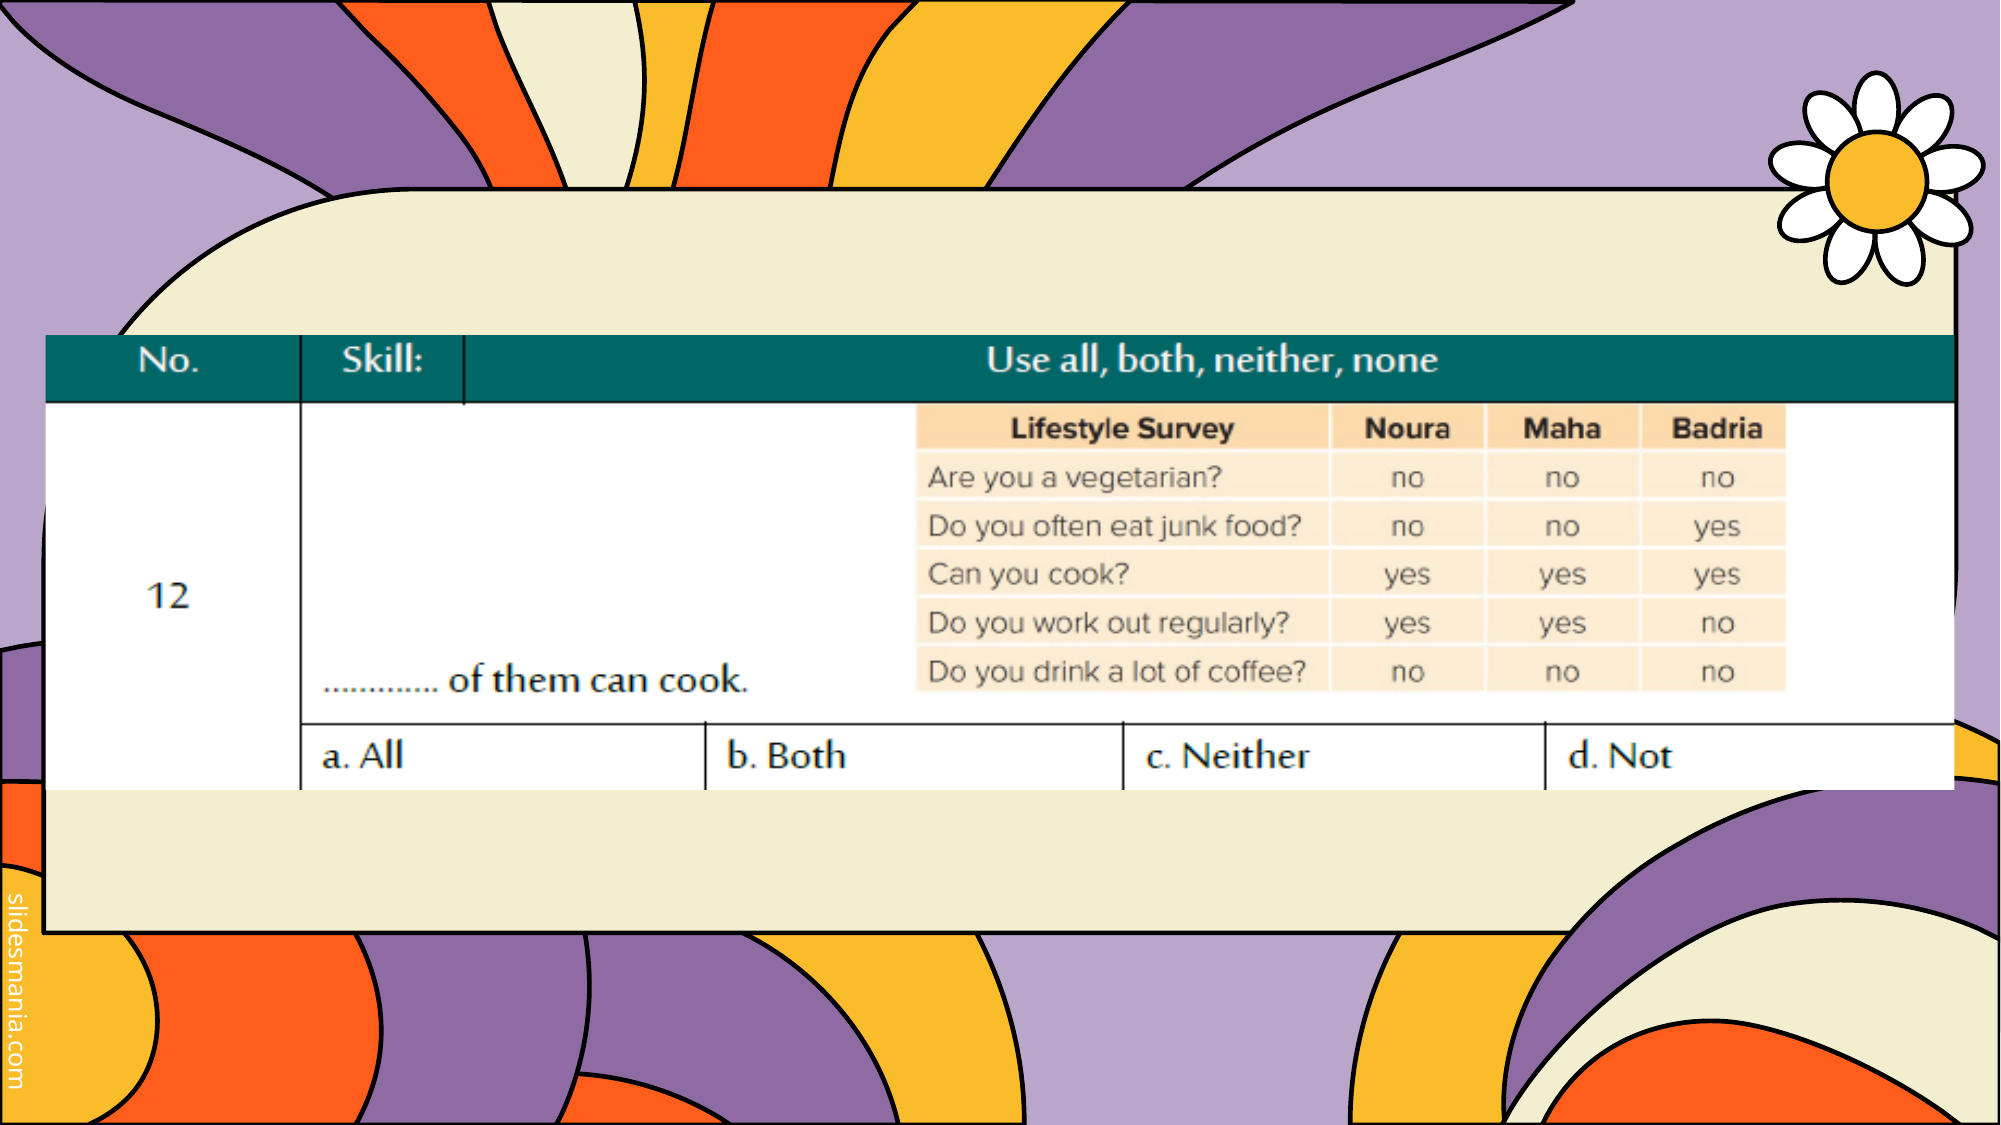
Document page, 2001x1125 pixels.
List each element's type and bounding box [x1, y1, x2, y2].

picture [45, 334, 1955, 791]
